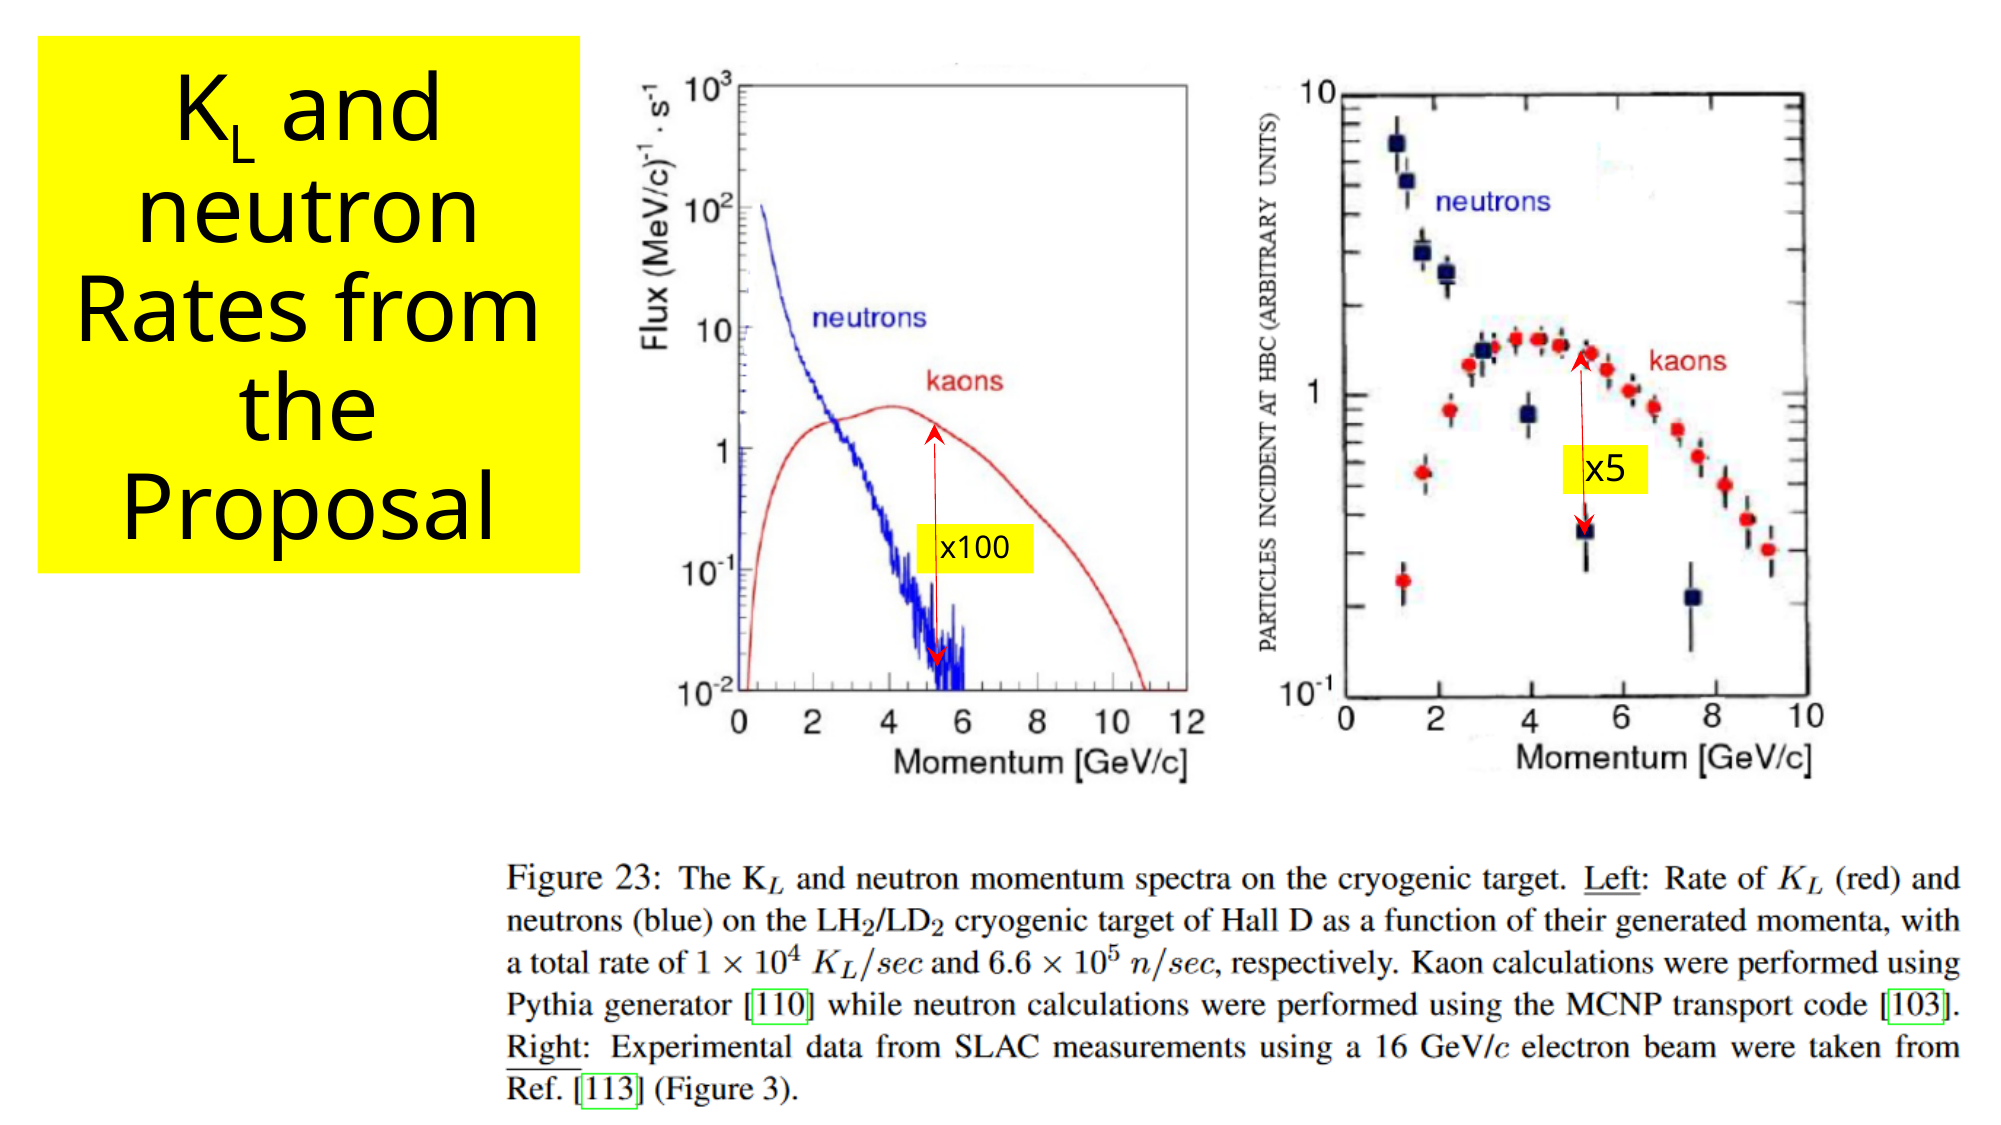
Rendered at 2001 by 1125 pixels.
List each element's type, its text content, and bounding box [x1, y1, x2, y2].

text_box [916, 424, 1034, 667]
picture [491, 0, 2000, 1118]
title KL and neutron Rates from the Proposal [37, 35, 491, 574]
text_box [1562, 351, 1649, 536]
